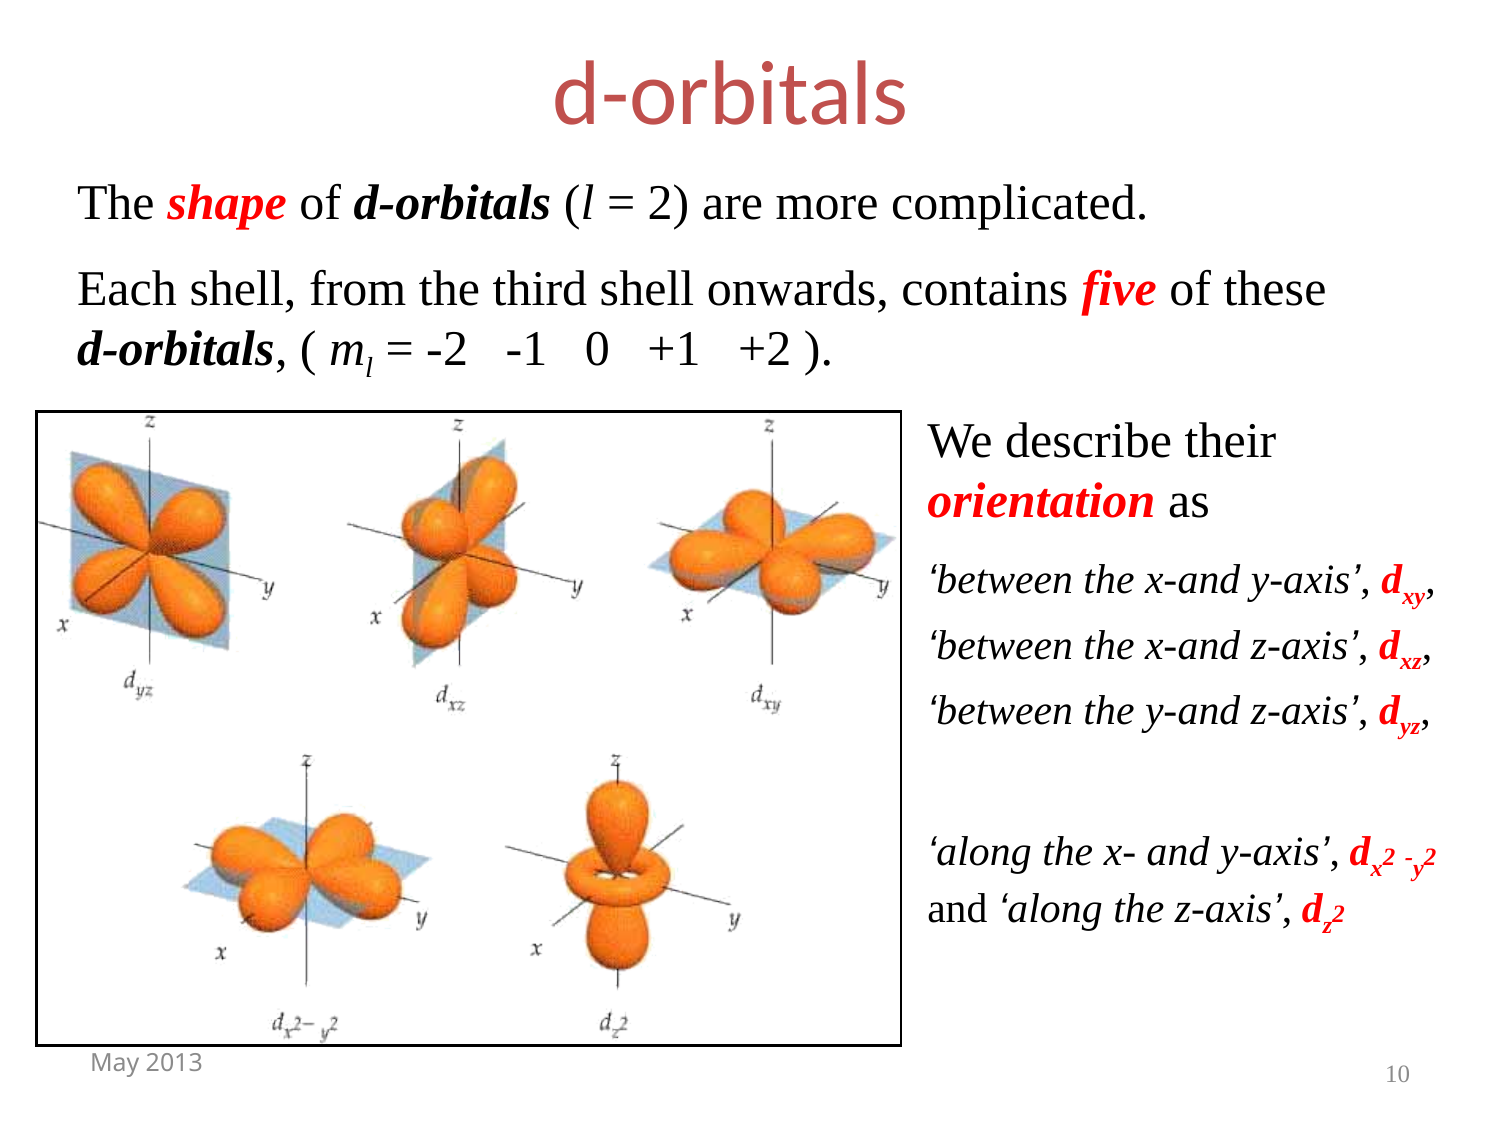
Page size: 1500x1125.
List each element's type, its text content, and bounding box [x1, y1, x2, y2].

slide_number 10 [1074, 1050, 1425, 1103]
text_box [37, 249, 1463, 1050]
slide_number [75, 1053, 425, 1103]
text_box The shape of d-orbitals (l = 2) are more complicated. Each shell, from the third shell onwards, contains five of these d-orbitals, ( ml = -2 -1 0 +1 +2 ). [62, 162, 1413, 391]
picture [37, 412, 901, 1045]
title d-orbitals [0, 12, 1463, 163]
text_box We describe their orientation as ‘between the x-and y-axis’, dxy, ‘between the x-and z-axis’, dxz, ‘between the y-and z-axis’, dyz, ‘along the x- and y-axis’, dx2 -y2 and ‘along the z-axis’, dz2 [912, 399, 1463, 946]
